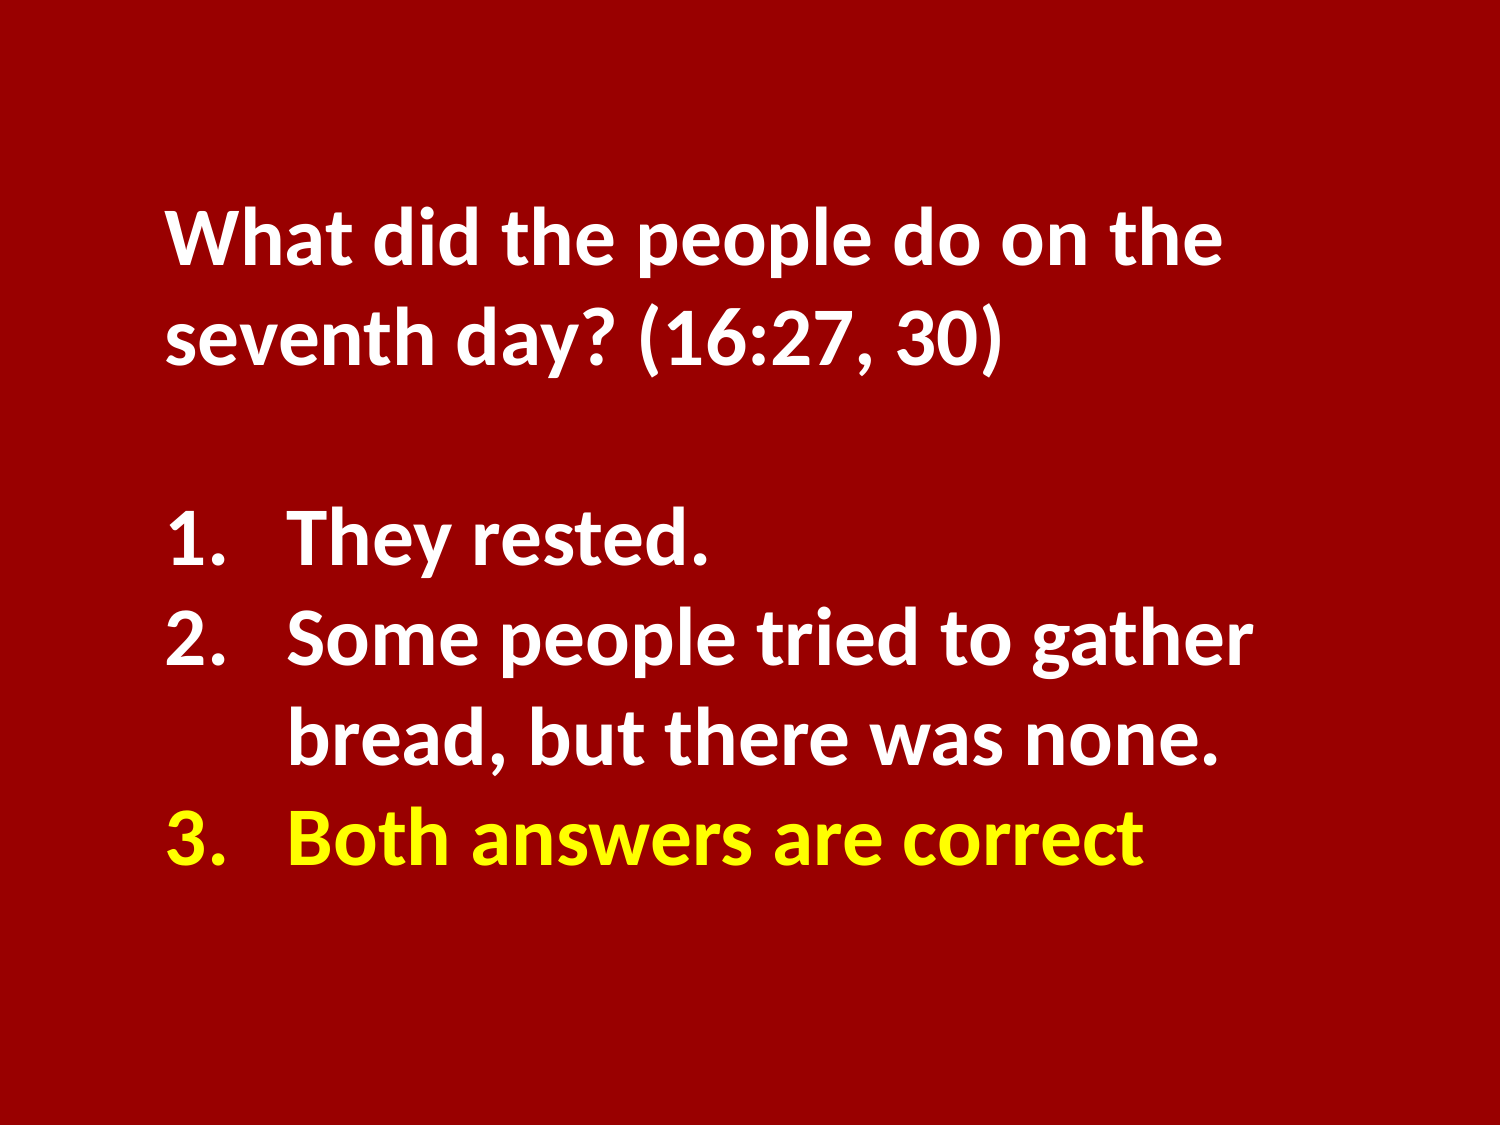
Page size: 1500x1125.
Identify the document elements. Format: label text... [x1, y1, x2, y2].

text_box What did the people do on the seventh day? (16:27, 30) They rested. Some people tried to gather bread, but there was none. Both answers are correct [149, 174, 1288, 890]
